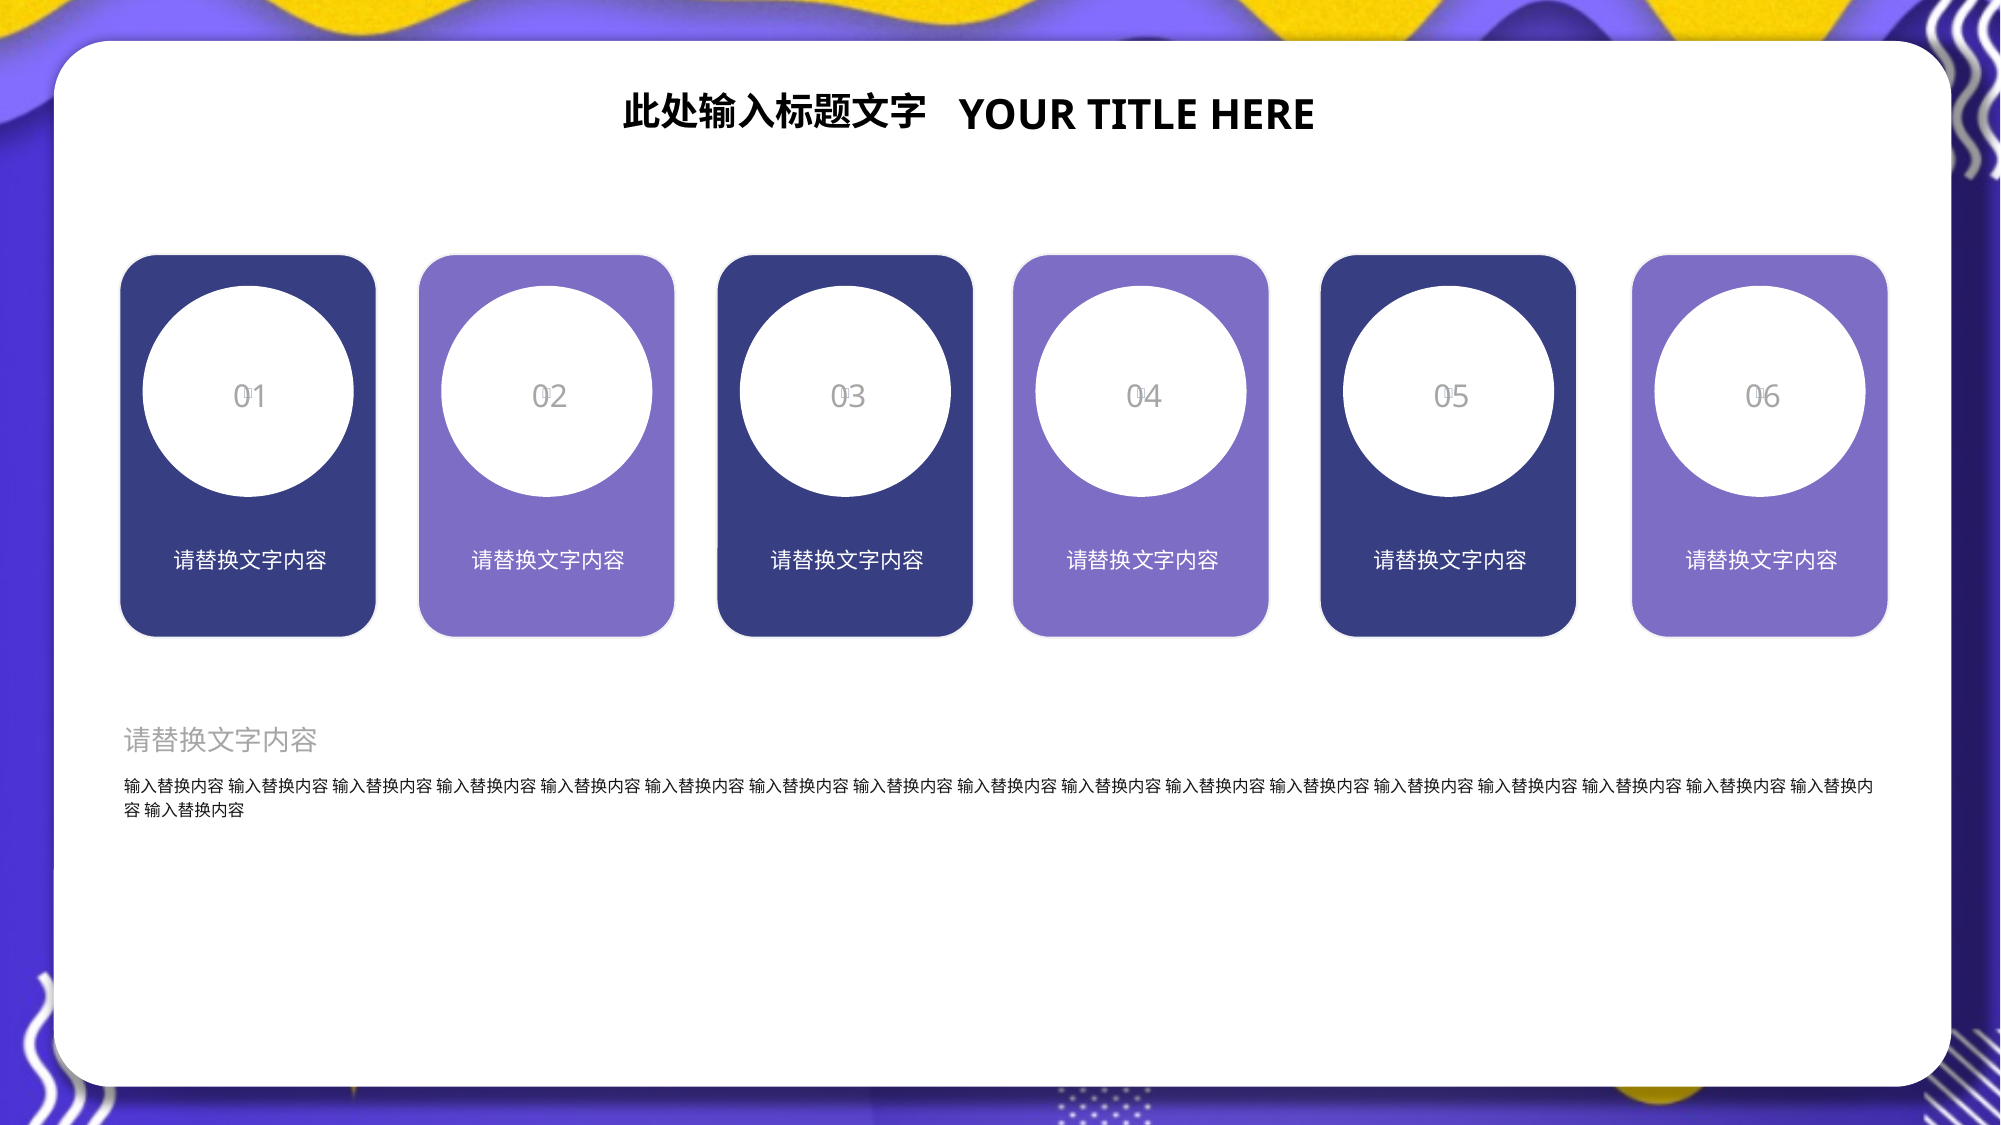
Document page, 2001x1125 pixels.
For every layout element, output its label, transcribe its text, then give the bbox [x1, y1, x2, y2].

text_box YOUR TITLE HERE [943, 75, 1410, 145]
text_box 此处输入标题文字 [607, 79, 944, 140]
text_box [119, 254, 1889, 935]
picture [0, 0, 2001, 1125]
